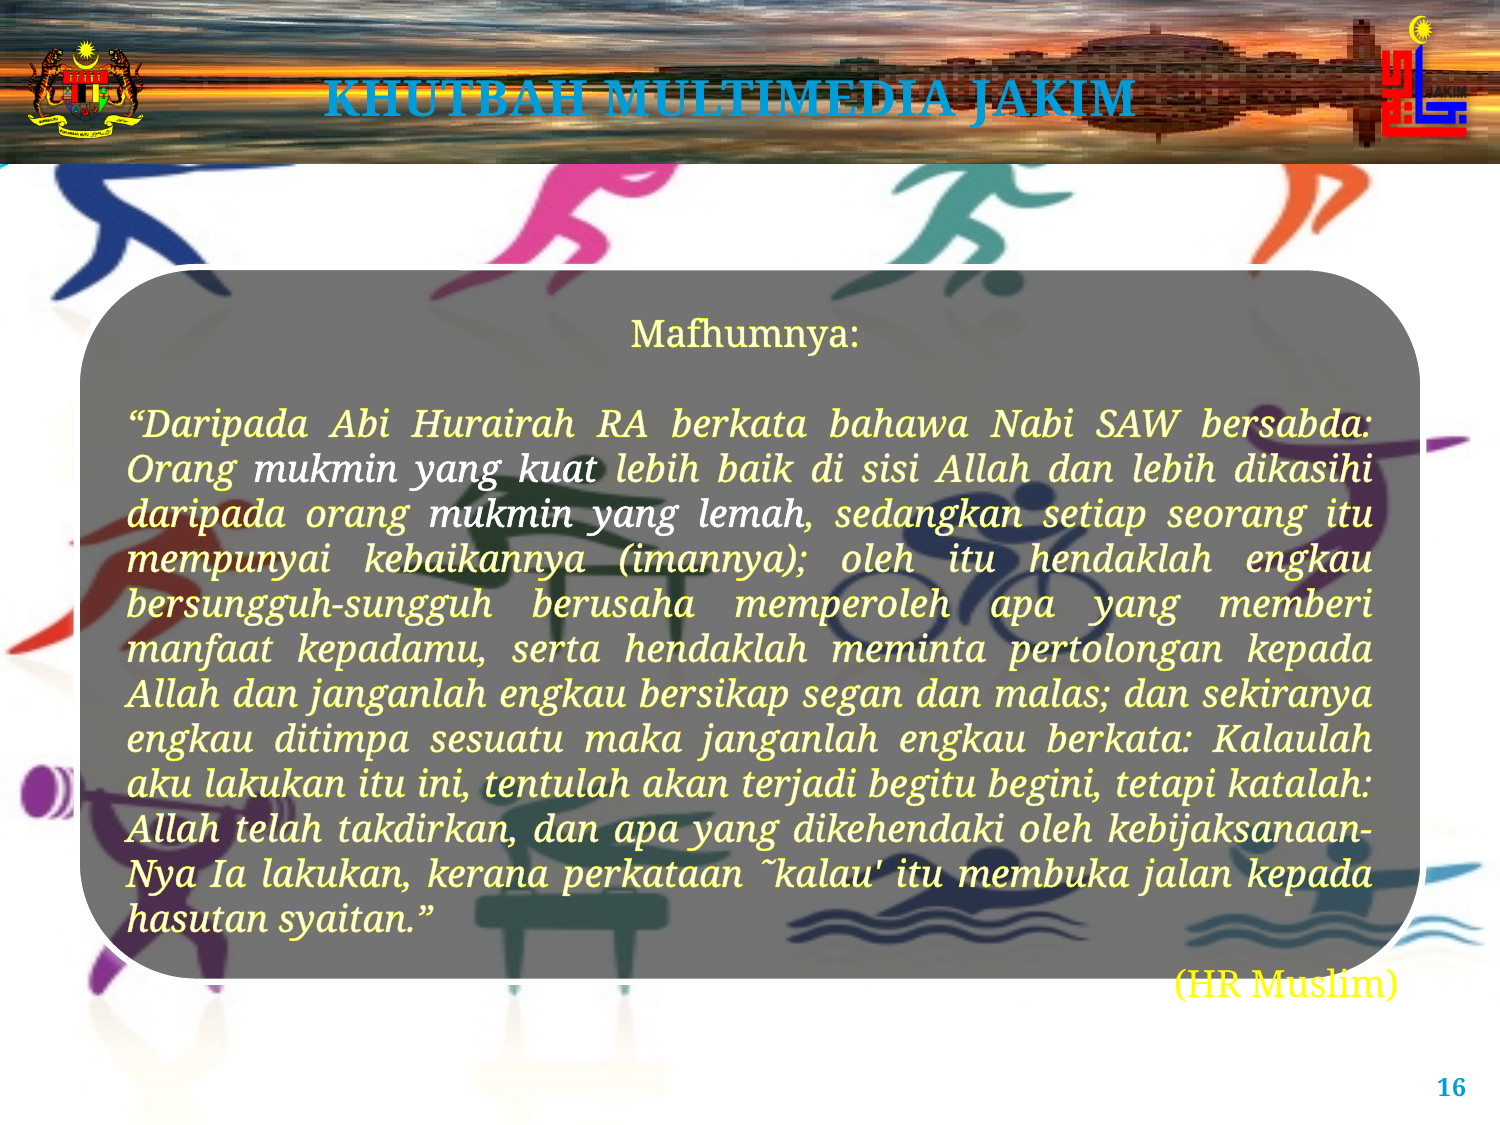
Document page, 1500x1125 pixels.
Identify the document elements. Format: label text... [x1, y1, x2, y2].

slide_number 16 [1341, 1045, 1466, 1106]
picture [0, 173, 1500, 1125]
text_box Mafhumnya: “Daripada Abi Hurairah RA berkata bahawa Nabi SAW bersabda: Orang mukmin yang kuat lebih baik di sisi Allah dan lebih dikasihi daripada orang mukmin yang lemah, sedangkan setiap seorang itu mempunyai kebaikannya (imannya); oleh itu hendaklah engkau bersungguh-sungguh berusaha memperoleh apa yang memberi manfaat kepadamu, serta hendaklah meminta pertolongan kepada Allah dan janganlah engkau bersikap segan dan malas; dan sekiranya engkau ditimpa sesuatu maka janganlah engkau berkata: Kalaulah aku lakukan itu ini, tentulah akan terjadi begitu begini, tetapi katalah: Allah telah takdirkan, dan apa yang dikehendaki oleh kebijaksanaan-Nya Ia lakukan, kerana perkataan ˜kalau' itu membuka jalan kepada hasutan syaitan.” [73, 263, 1427, 985]
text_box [0, 0, 1500, 165]
text_box (HR Muslim) [1158, 952, 1414, 1012]
